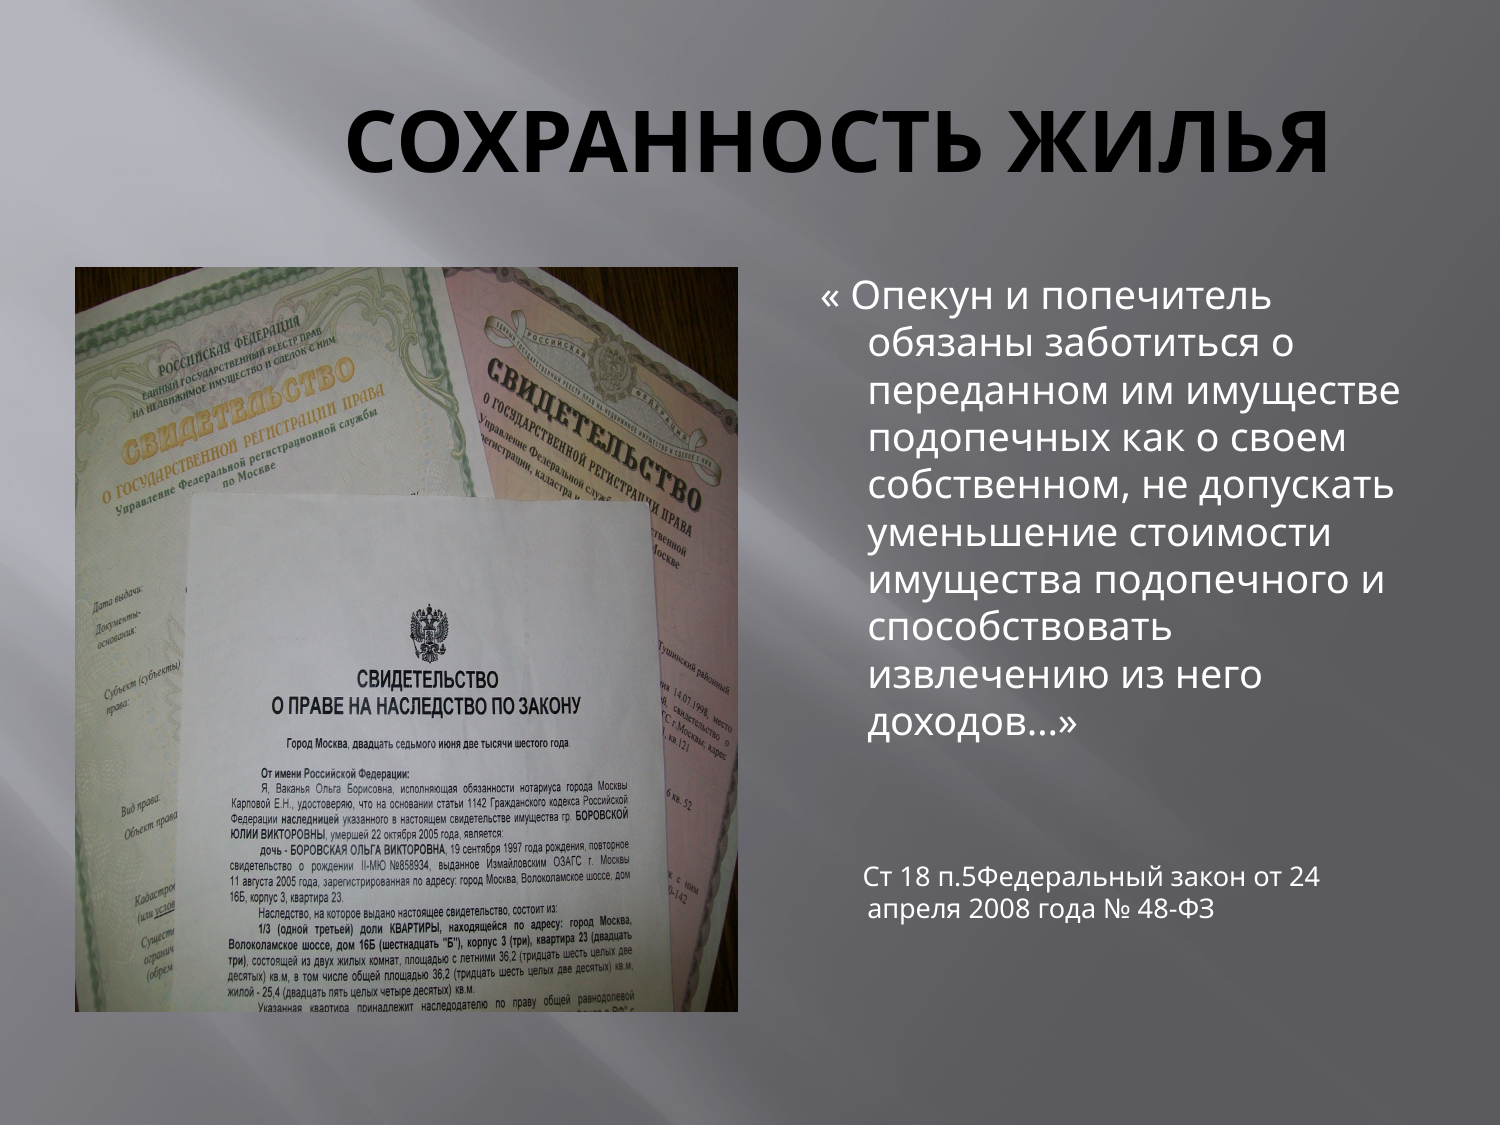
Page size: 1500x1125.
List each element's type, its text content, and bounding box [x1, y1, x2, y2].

list « Опекун и попечитель обязаны заботиться о переданном им имуществе подопечных как о своем собственном, не допускать уменьшение стоимости имущества подопечного и способствовать извлечению из него доходов…» Ст 18 п.5Федеральный закон от 24 апреля 2008 года № 48-ФЗ [762, 262, 1425, 1005]
title СОХРАННОСТЬ ЖИЛЬЯ [75, 45, 1425, 233]
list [74, 266, 738, 1012]
